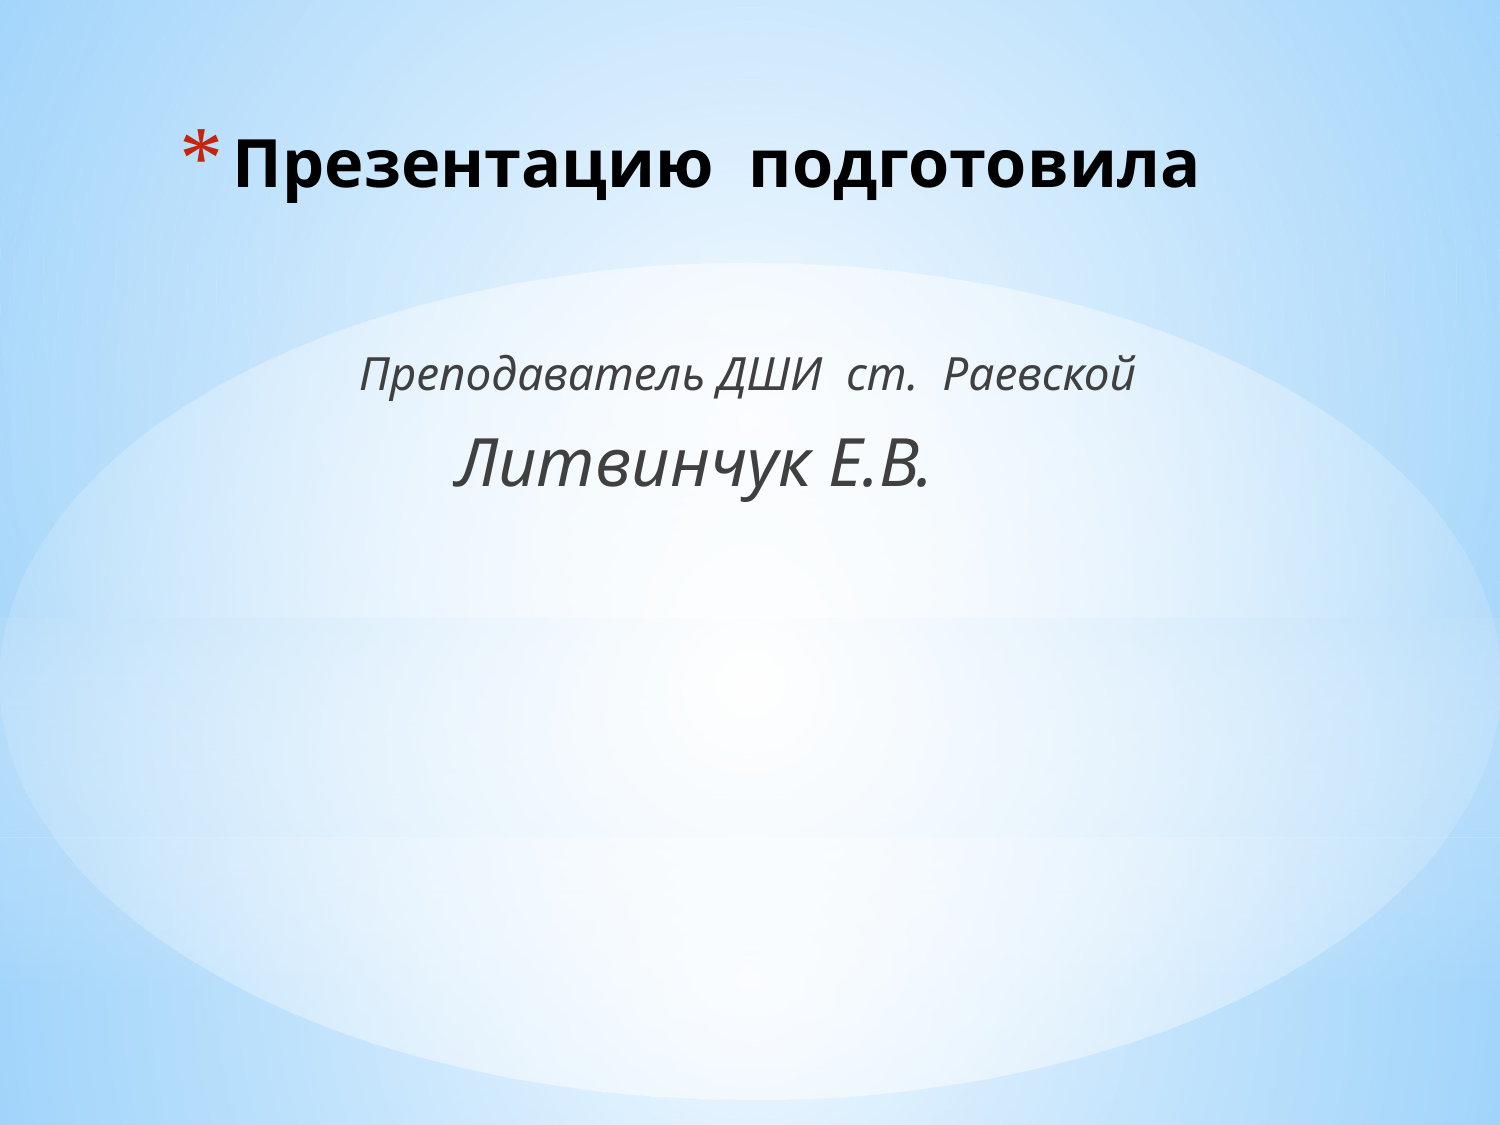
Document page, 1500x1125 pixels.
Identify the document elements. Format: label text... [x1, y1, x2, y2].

title Презентацию подготовила [147, 113, 1216, 302]
list Преподаватель ДШИ ст. Раевской Литвинчук Е.В. [336, 267, 1387, 838]
